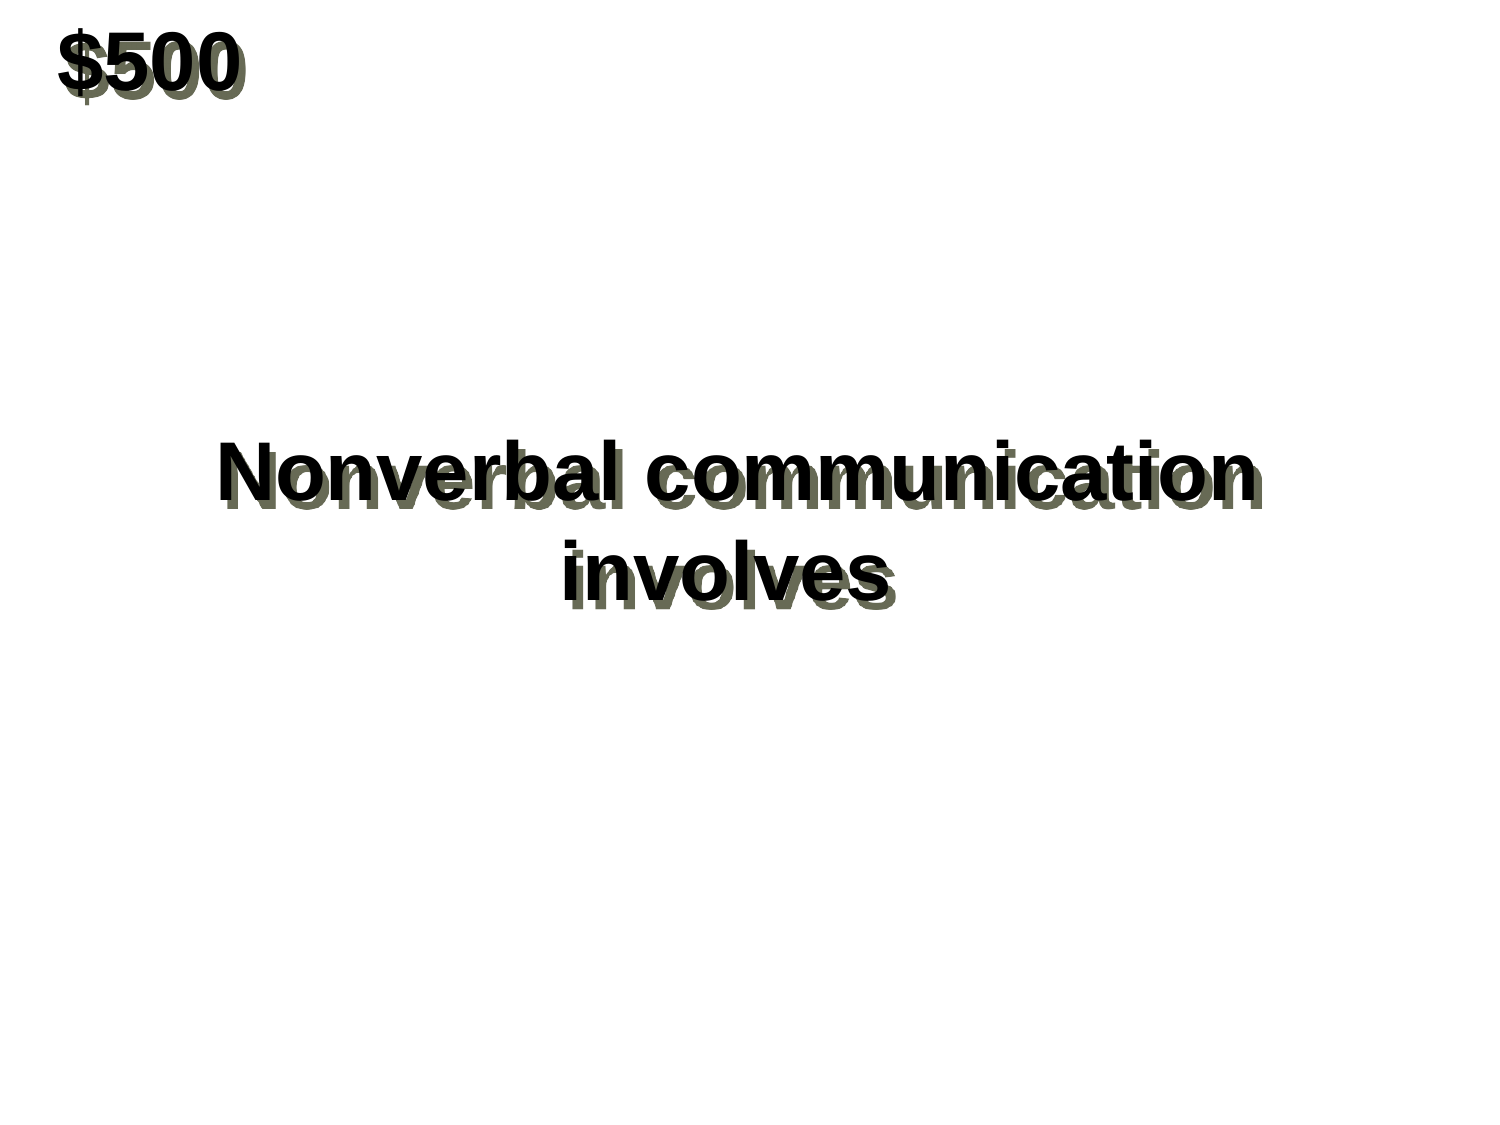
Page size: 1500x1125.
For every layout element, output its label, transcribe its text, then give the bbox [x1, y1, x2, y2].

text_box Nonverbal communication involves [50, 409, 1425, 625]
text_box $500 [0, 0, 300, 115]
